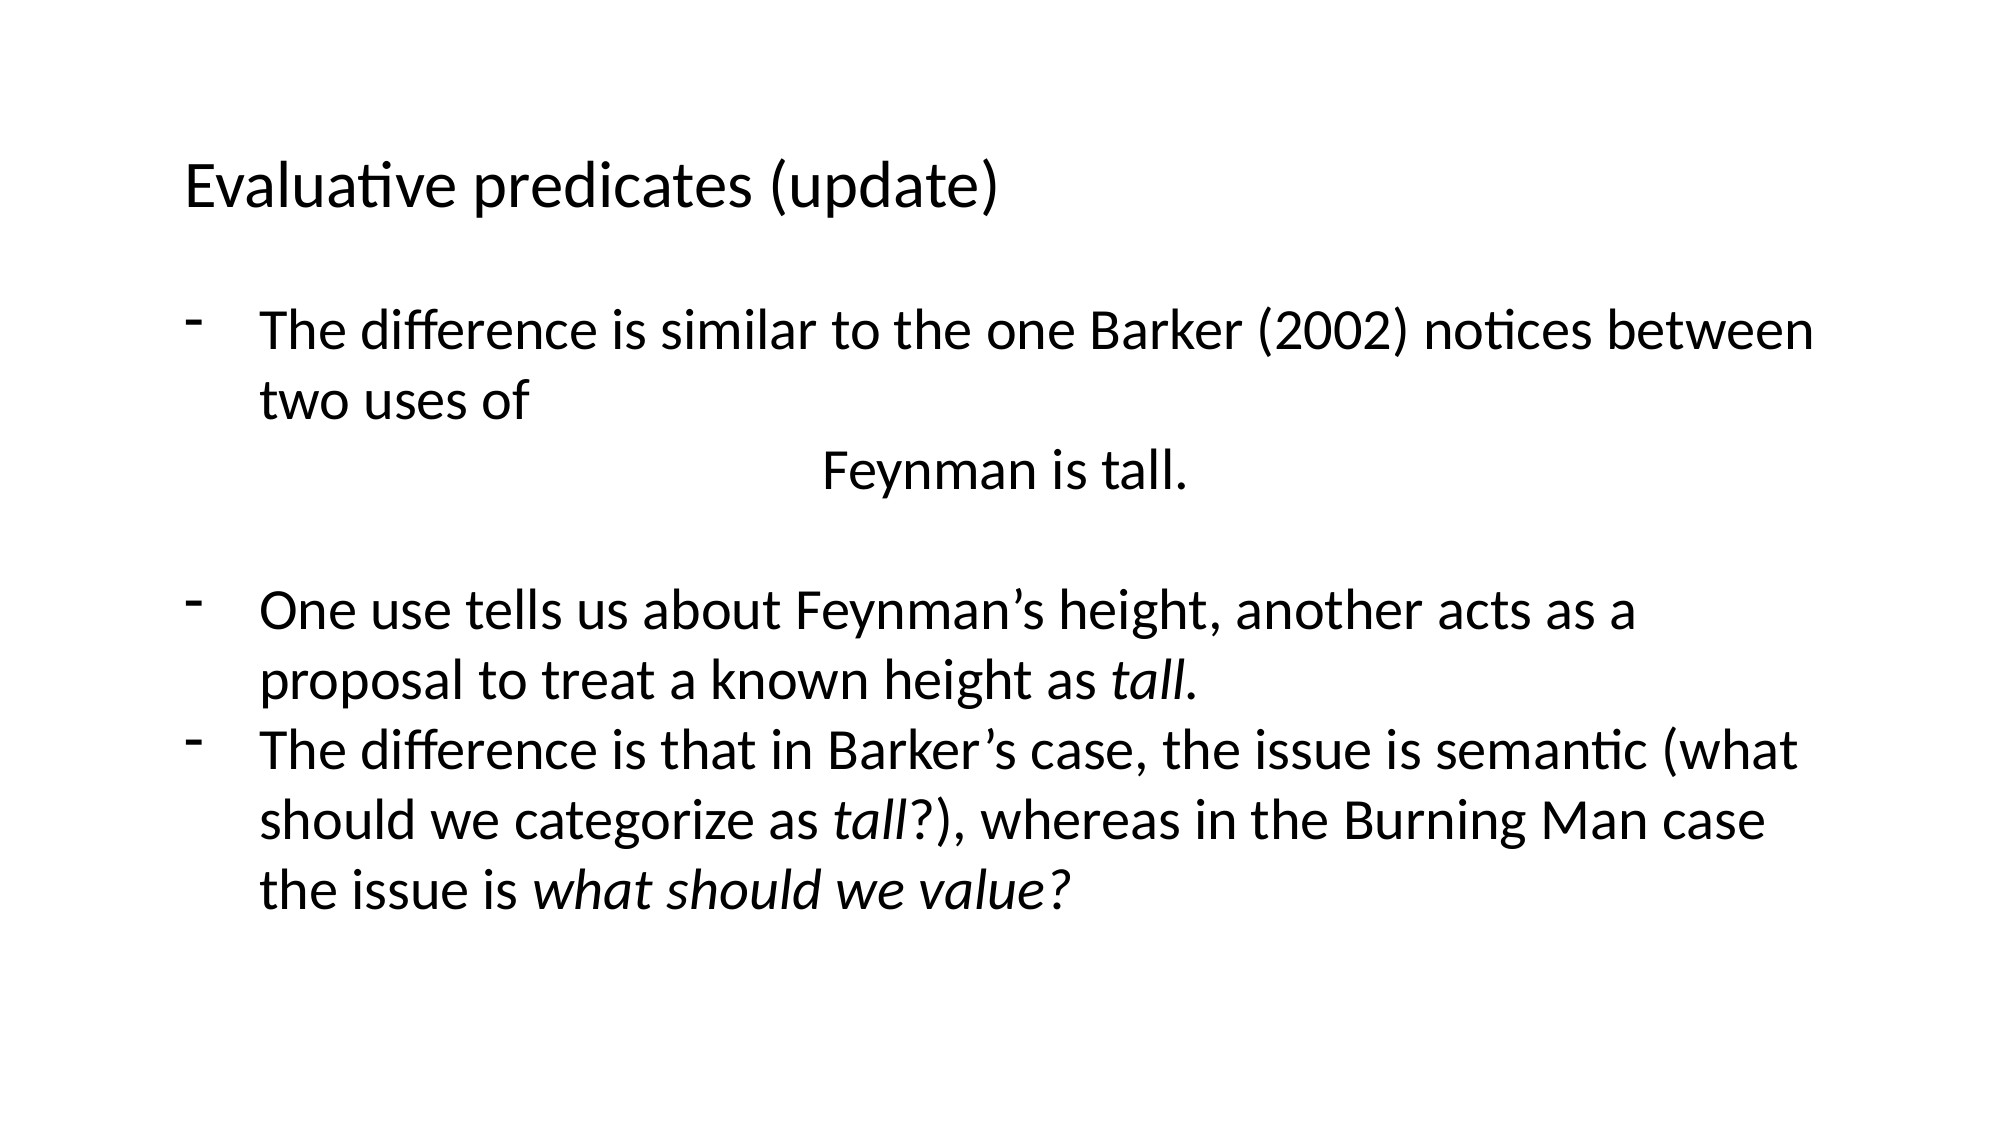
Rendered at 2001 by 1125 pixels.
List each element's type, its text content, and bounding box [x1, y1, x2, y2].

text_box Evaluative predicates (update) The difference is similar to the one Barker (2002) notices between two uses of Feynman is tall. One use tells us about Feynman’s height, another acts as a proposal to treat a known height as tall. The difference is that in Barker’s case, the issue is semantic (what should we categorize as tall?), whereas in the Burning Man case the issue is what should we value? [169, 133, 1842, 929]
